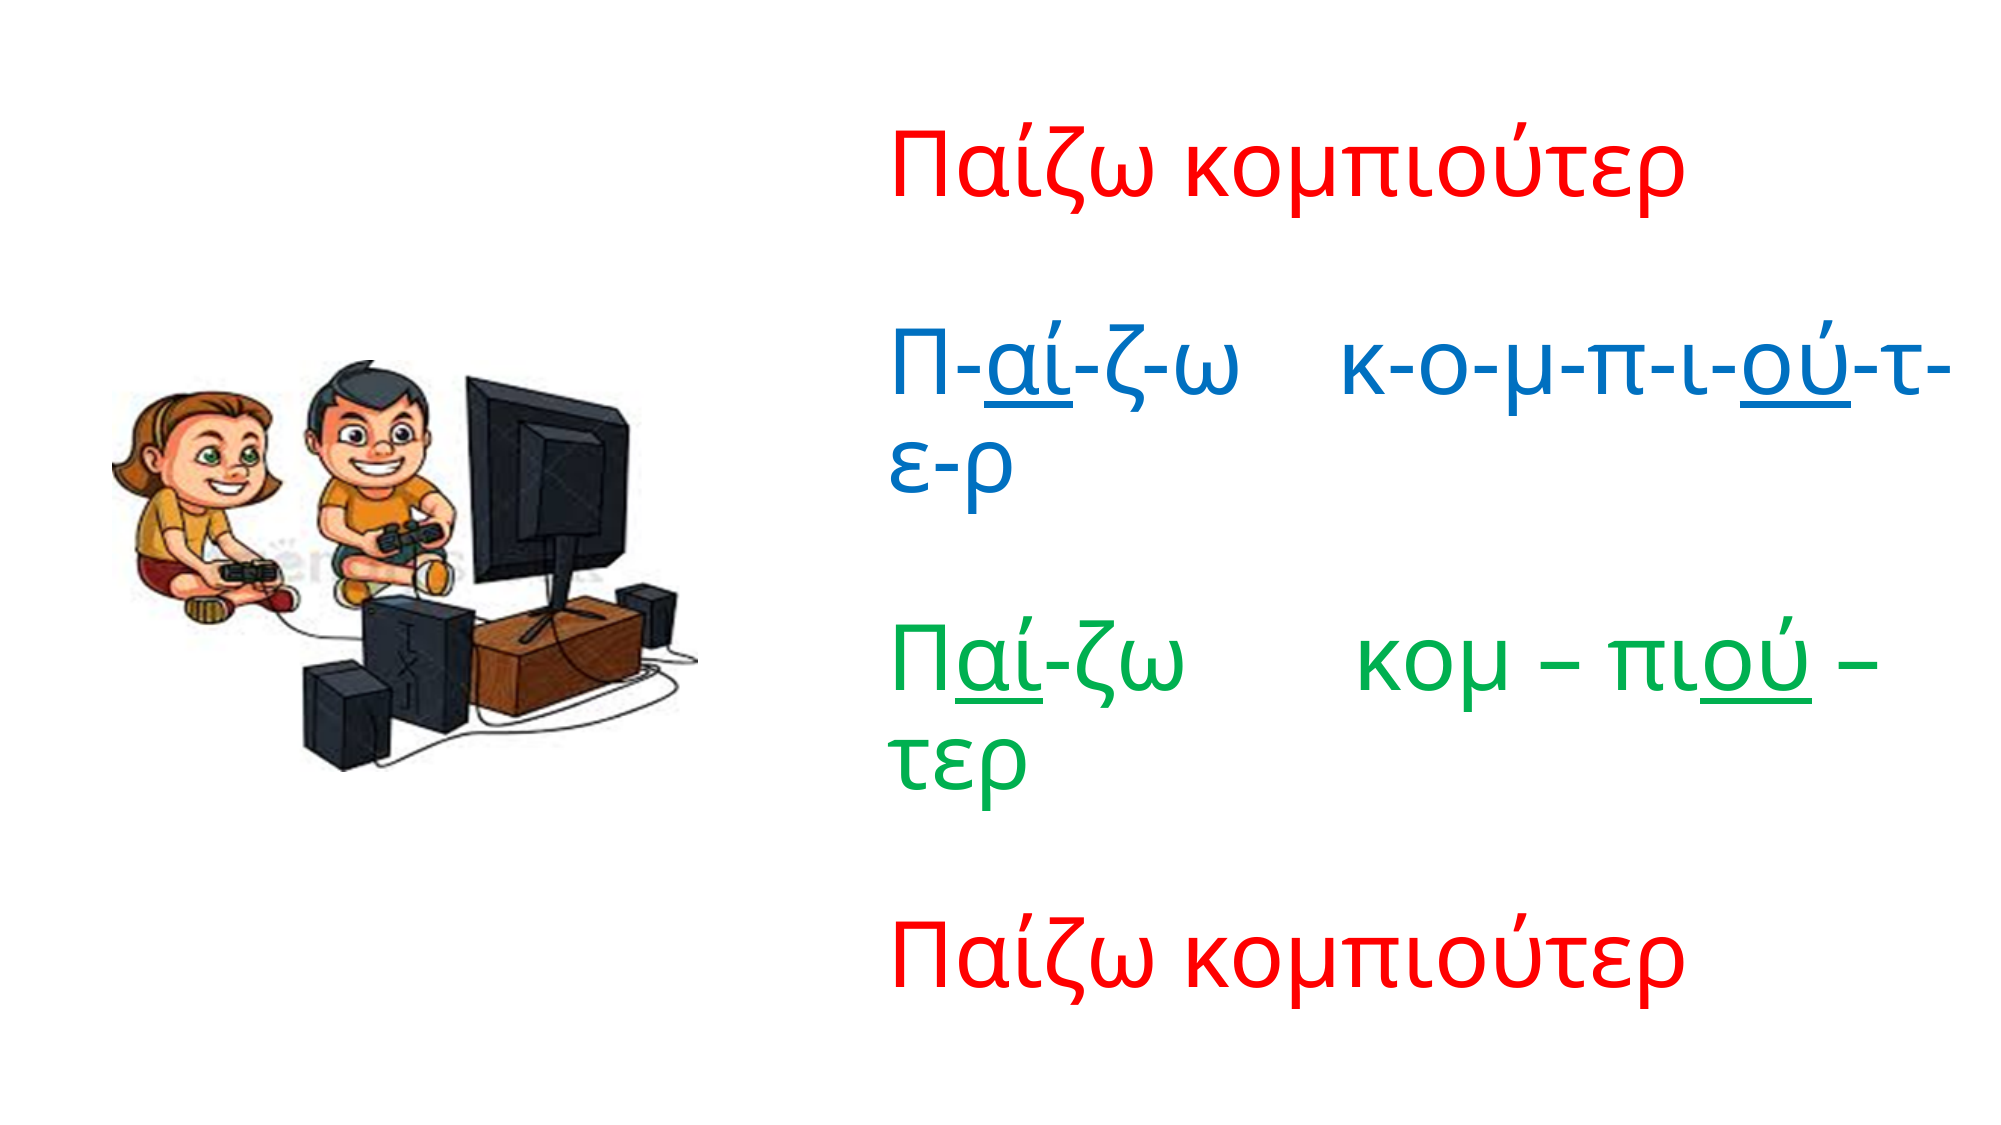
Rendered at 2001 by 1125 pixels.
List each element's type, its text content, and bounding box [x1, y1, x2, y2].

title Παίζω κομπιούτερ Π-αί-ζ-ω κ-ο-μ-π-ι-ού-τ-ε-ρ Παί-ζω κομ – πιού – τερ Παίζω κομπιούτερ [872, 59, 1971, 1065]
picture [112, 360, 698, 772]
